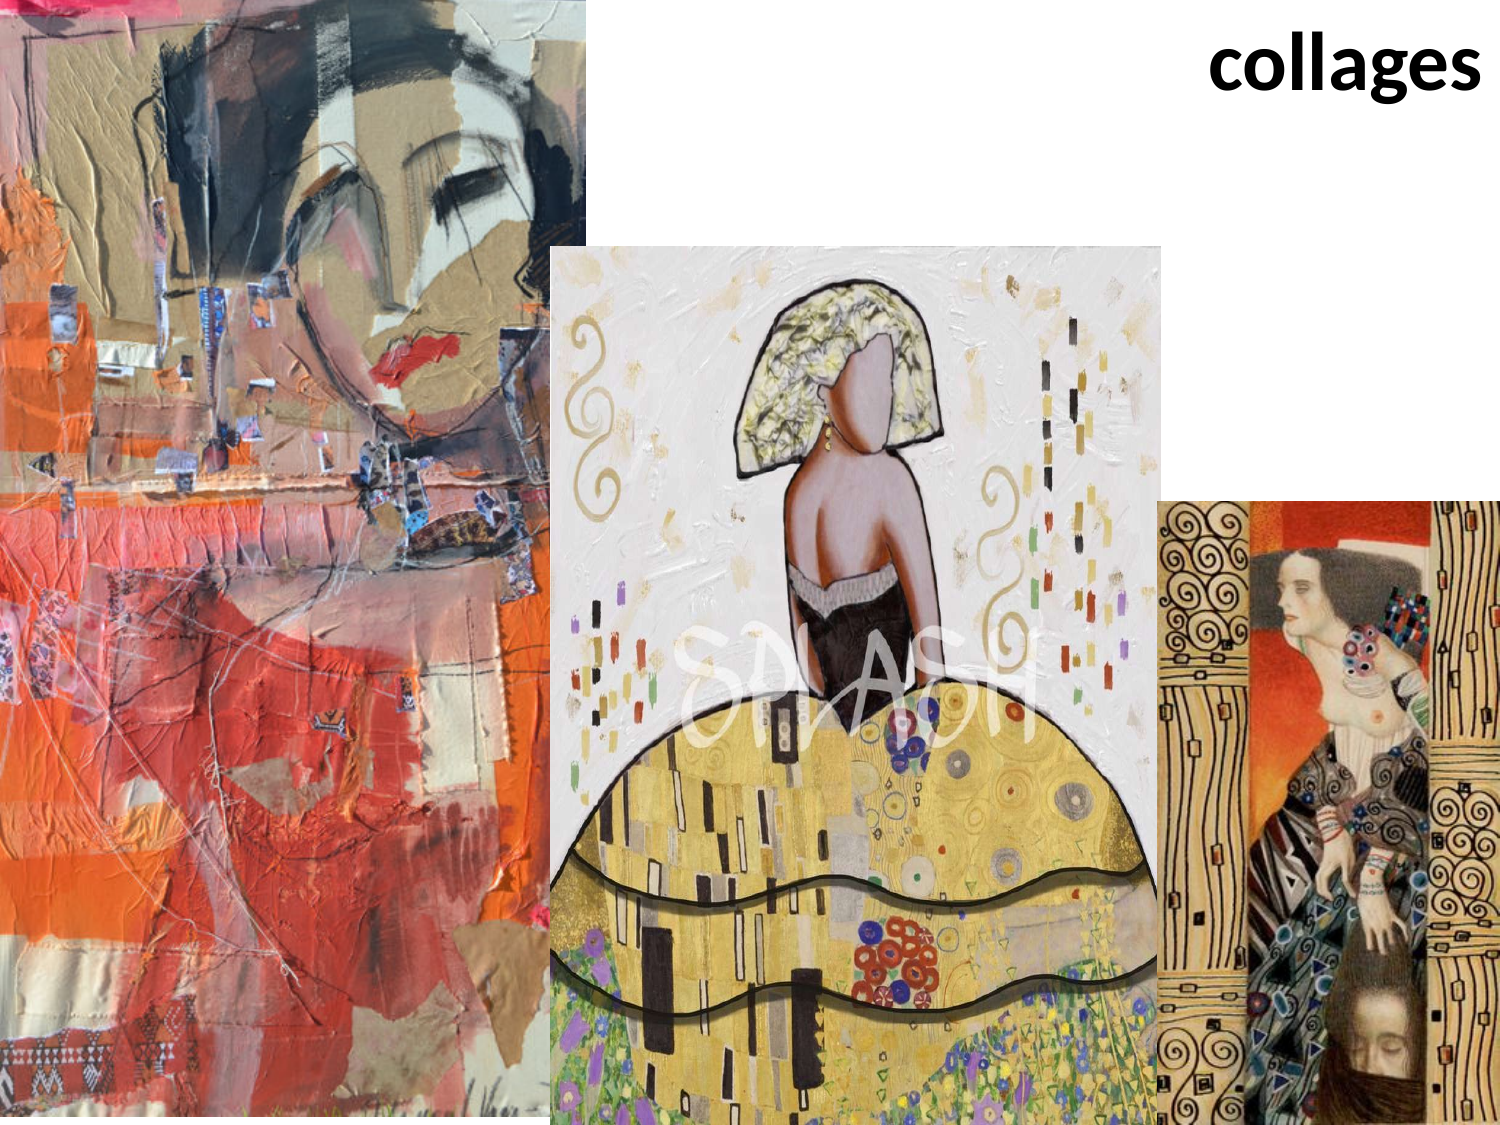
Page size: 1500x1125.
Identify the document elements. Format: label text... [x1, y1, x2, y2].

picture [0, 0, 1500, 1125]
text_box collages [1193, 0, 1499, 115]
